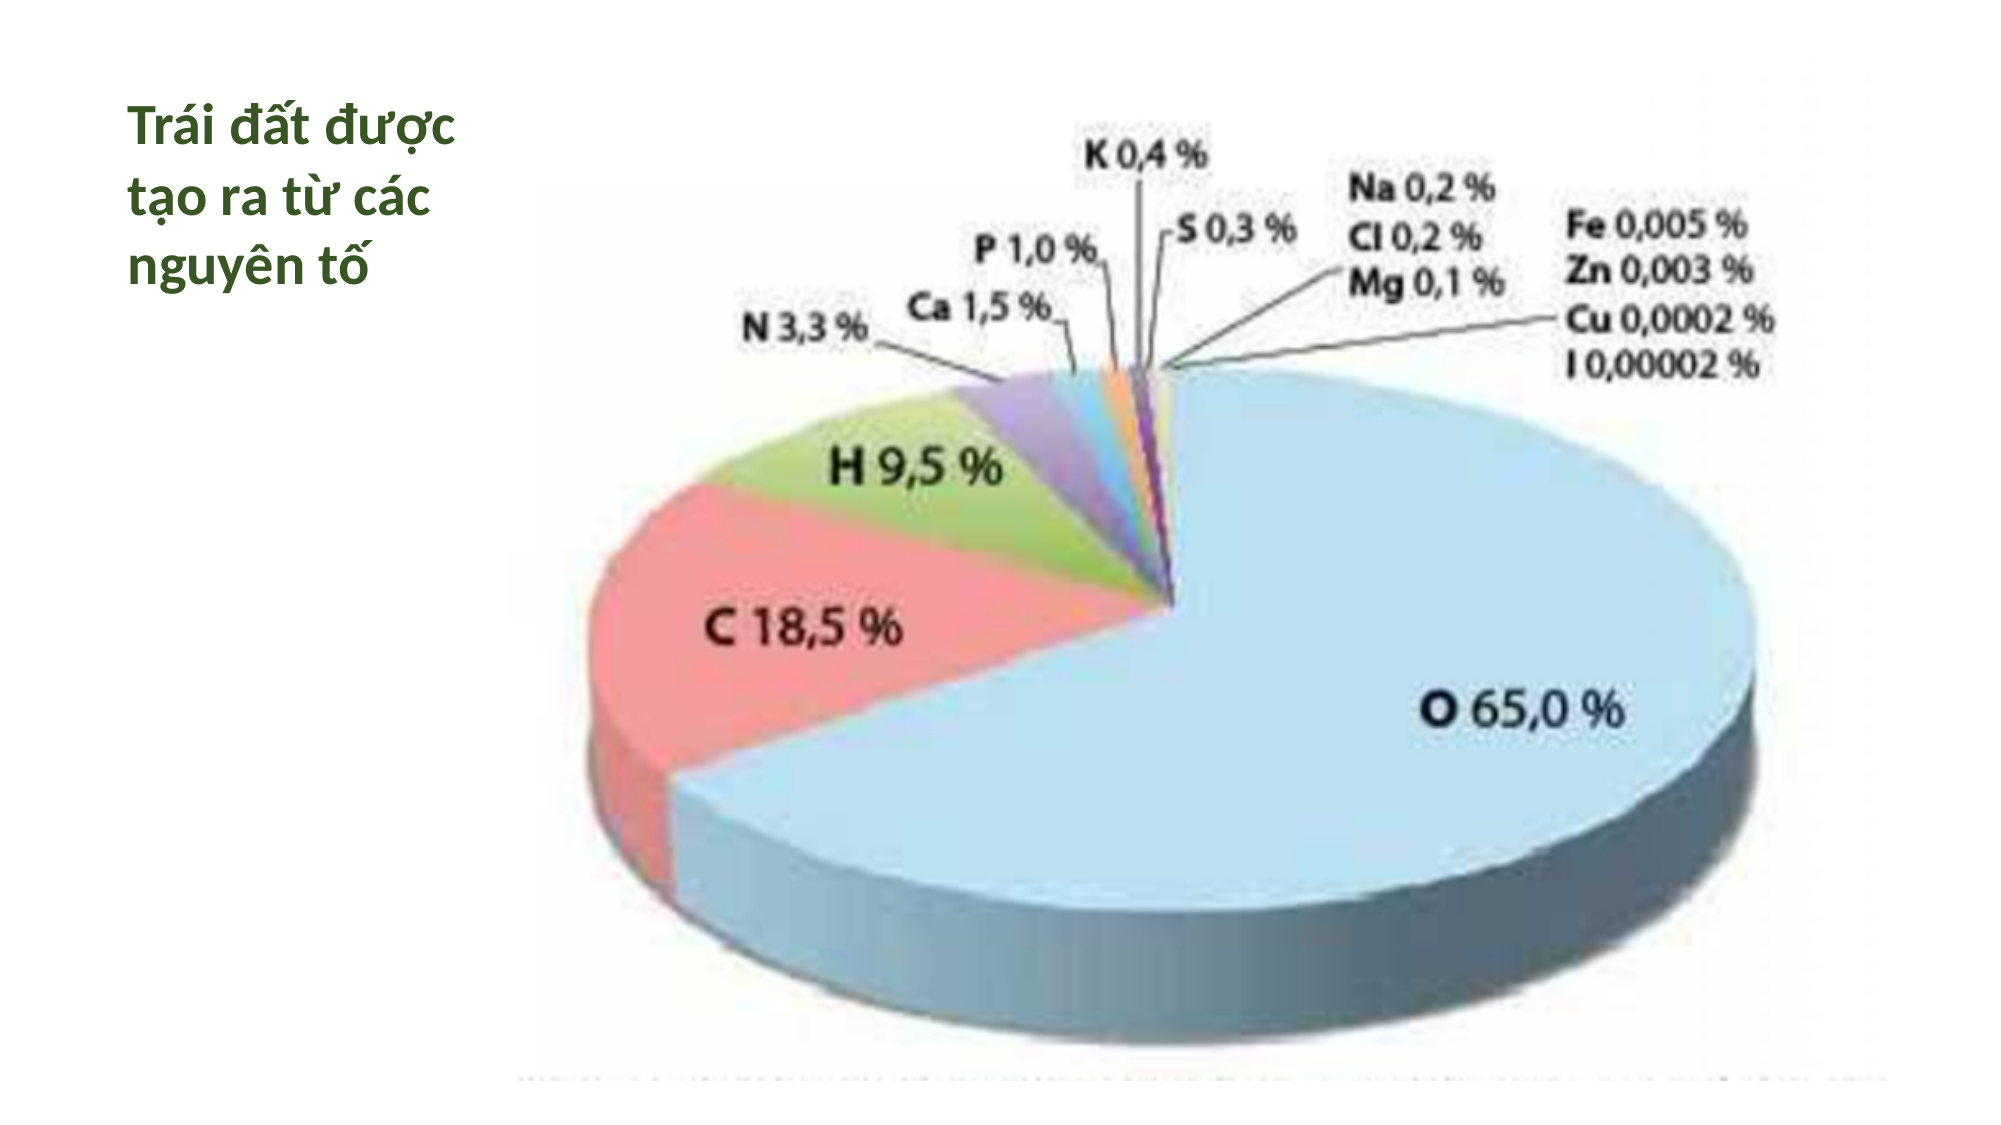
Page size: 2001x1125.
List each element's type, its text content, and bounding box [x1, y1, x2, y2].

text_box Trái đất được tạo ra từ các nguyên tố [112, 79, 486, 304]
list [486, 59, 1897, 1081]
